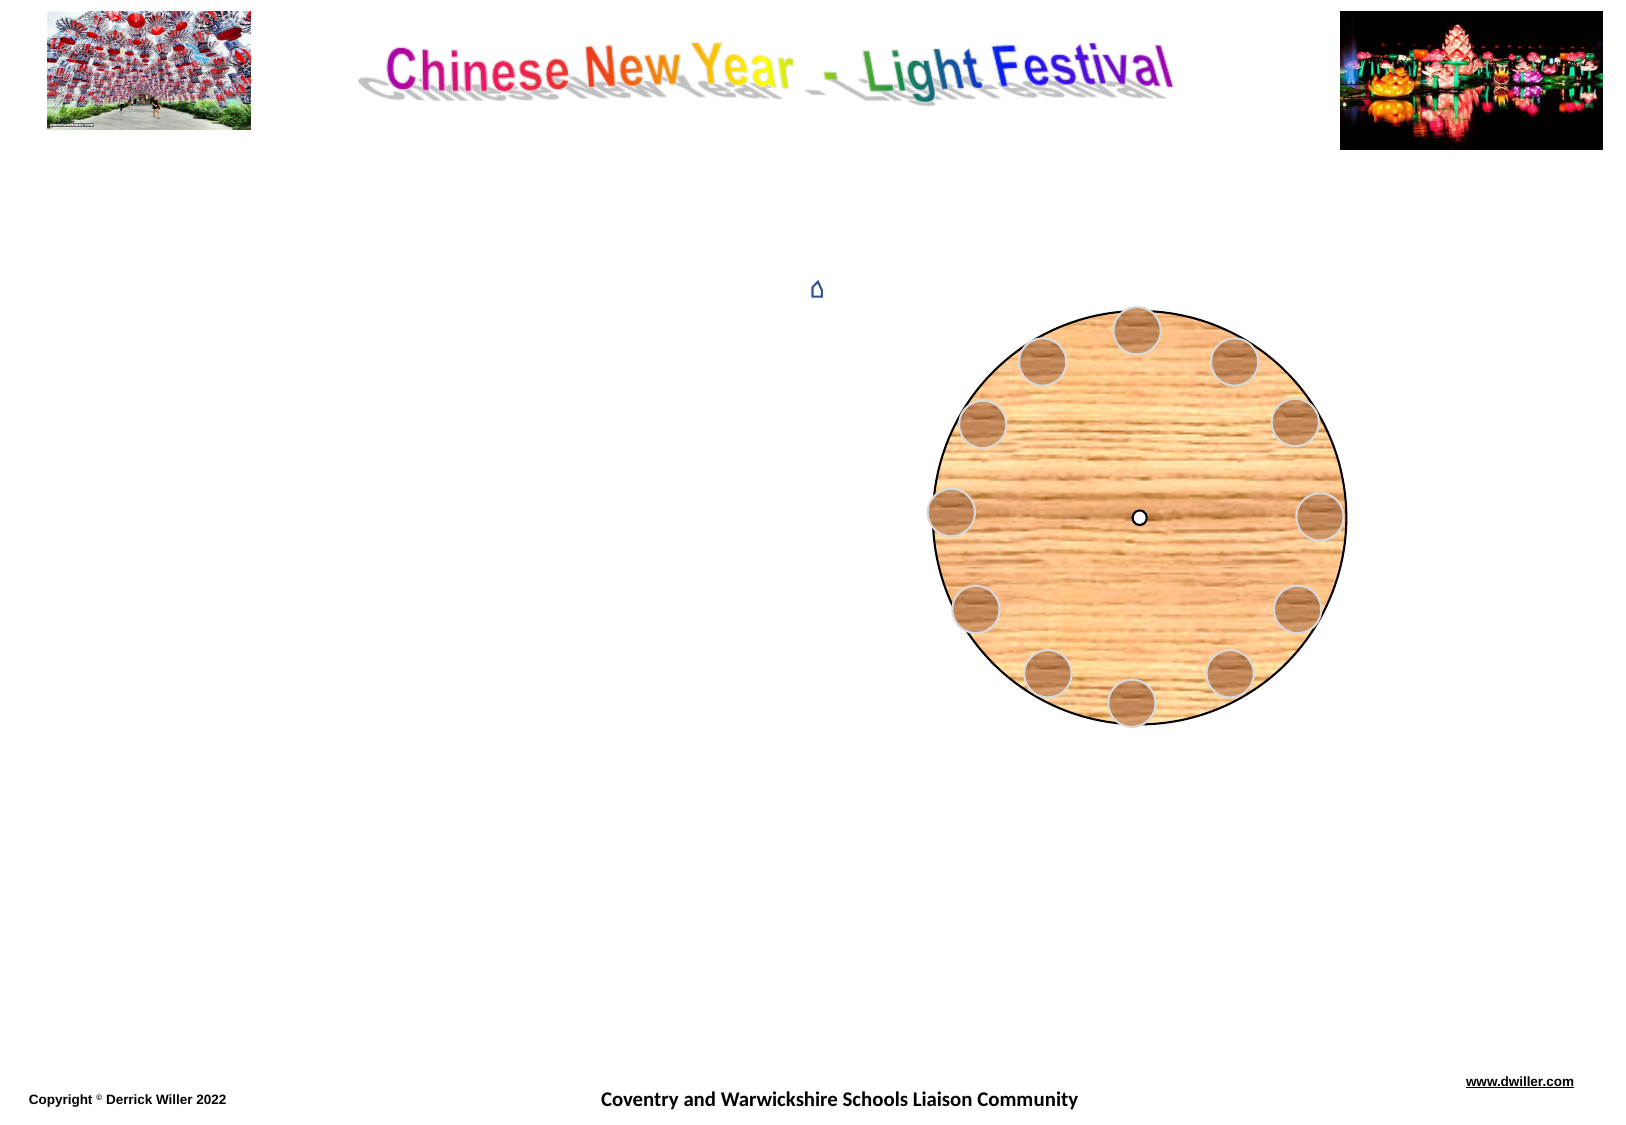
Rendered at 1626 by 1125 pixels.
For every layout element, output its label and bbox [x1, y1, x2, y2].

picture [1340, 11, 1603, 150]
text_box [927, 307, 1347, 727]
picture [358, 41, 1177, 121]
text_box [811, 279, 823, 298]
